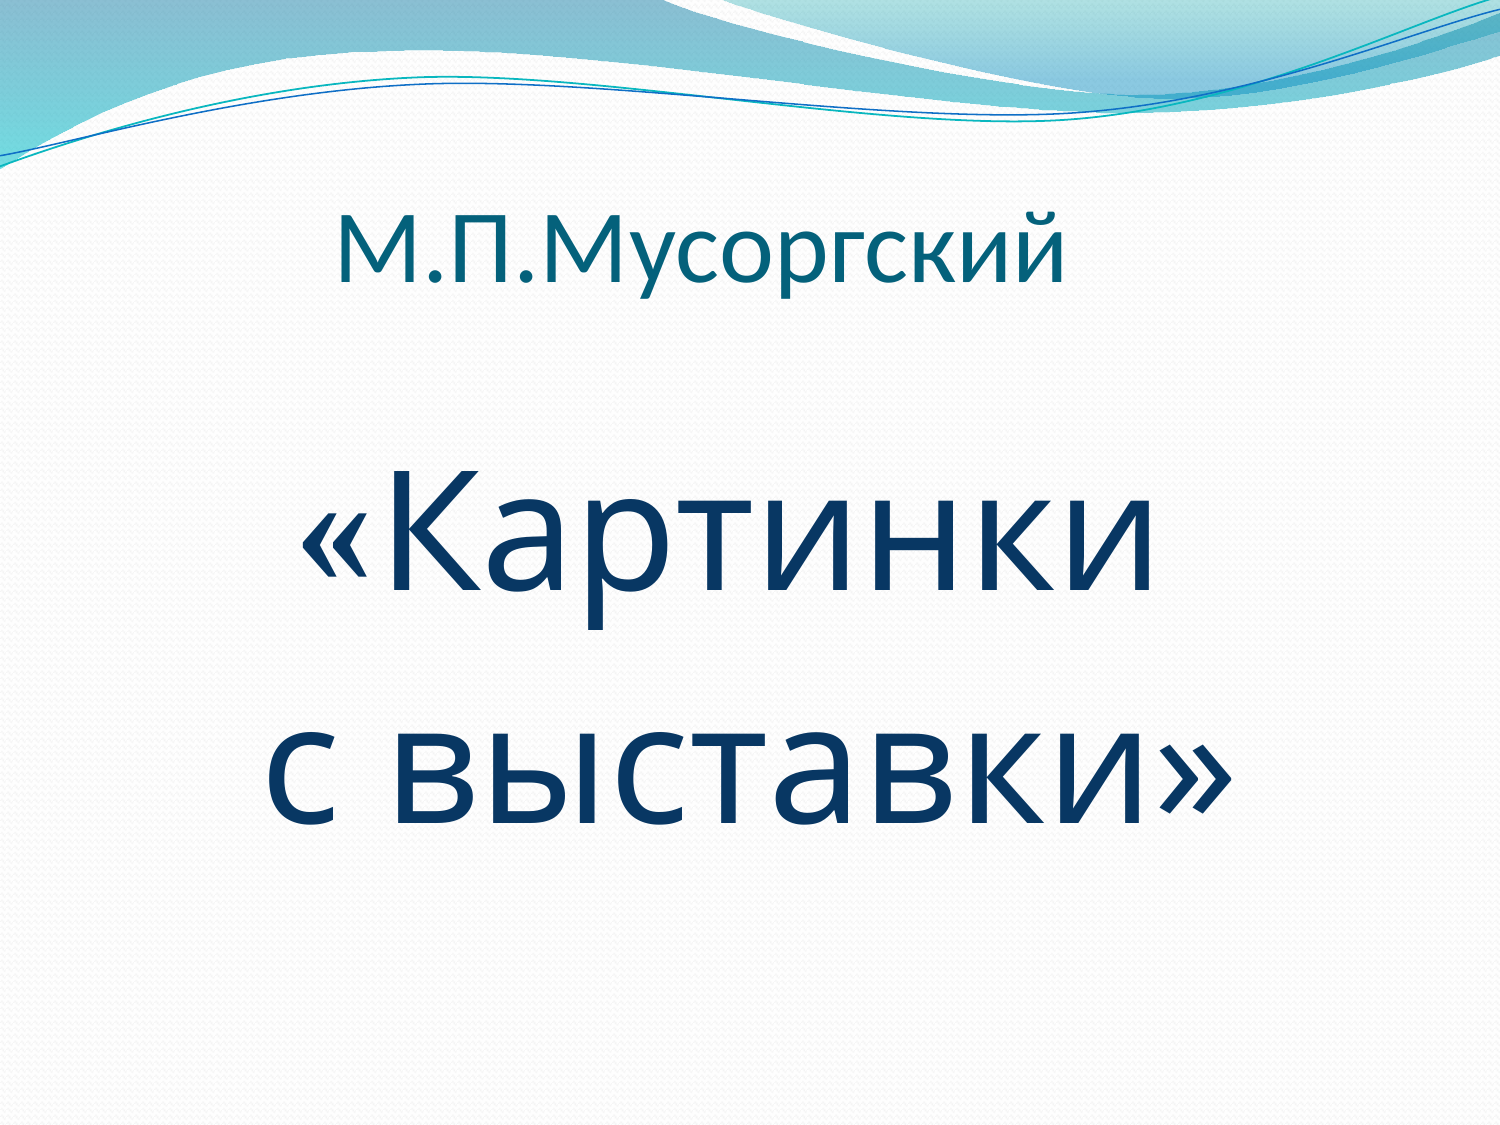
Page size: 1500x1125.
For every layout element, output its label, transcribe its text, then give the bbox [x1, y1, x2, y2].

title М.П.Мусоргский [75, 115, 1425, 303]
list «Картинки с выставки» [75, 317, 1425, 1035]
